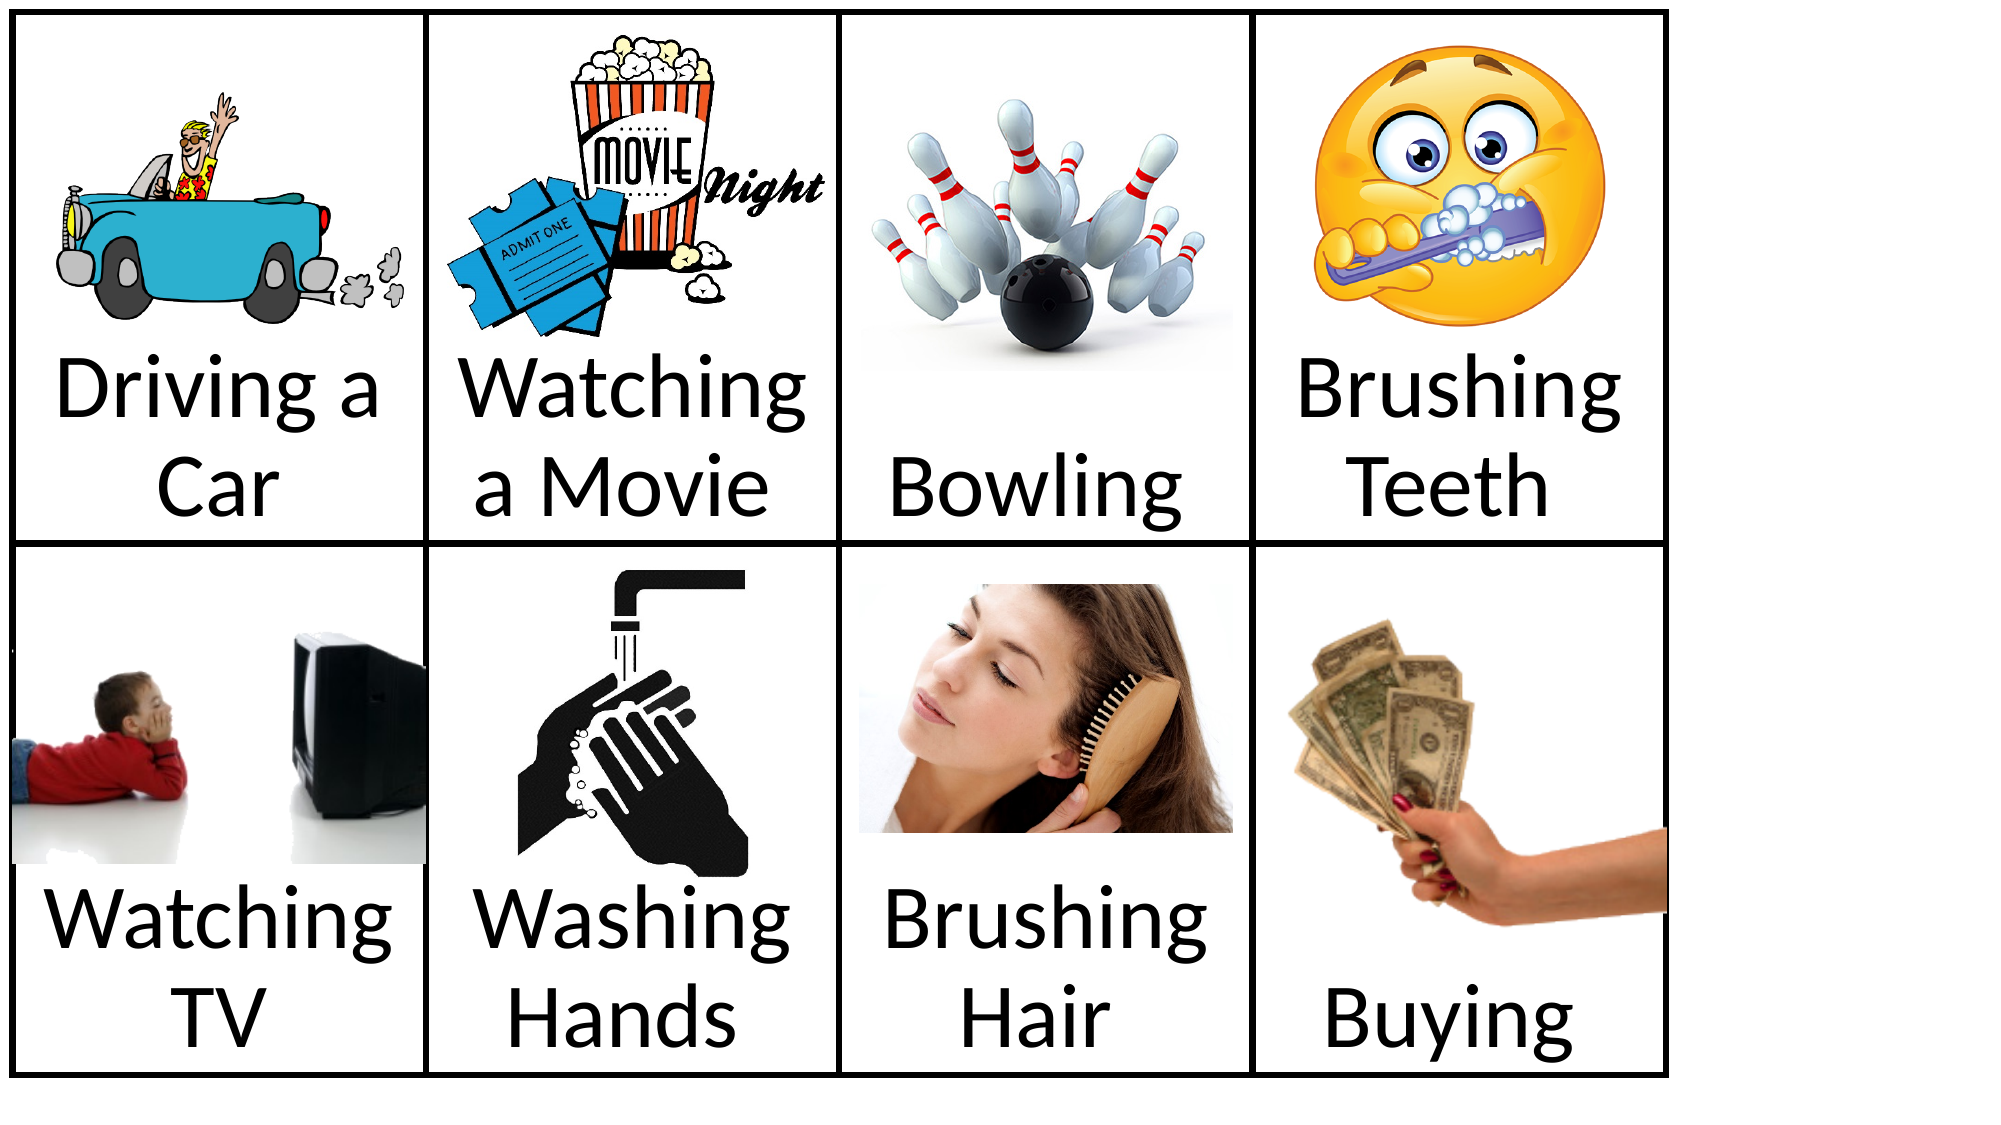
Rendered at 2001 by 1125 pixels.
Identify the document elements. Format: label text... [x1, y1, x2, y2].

text_box Brushing Hair [838, 543, 1252, 1076]
text_box Washing Hands [425, 543, 838, 1076]
picture [512, 561, 753, 884]
picture [447, 35, 825, 337]
picture [861, 86, 1233, 371]
text_box Watching a Movie [425, 11, 838, 543]
text_box Brushing Teeth [1252, 11, 1667, 543]
picture [56, 92, 404, 324]
text_box Buying [1252, 543, 1667, 1076]
text_box Bowling [838, 11, 1252, 543]
picture [12, 589, 426, 864]
picture [1276, 567, 1667, 953]
picture [859, 584, 1233, 833]
text_box Watching TV [11, 543, 425, 1076]
title Driving a Car [11, 11, 425, 543]
picture [1309, 35, 1610, 337]
